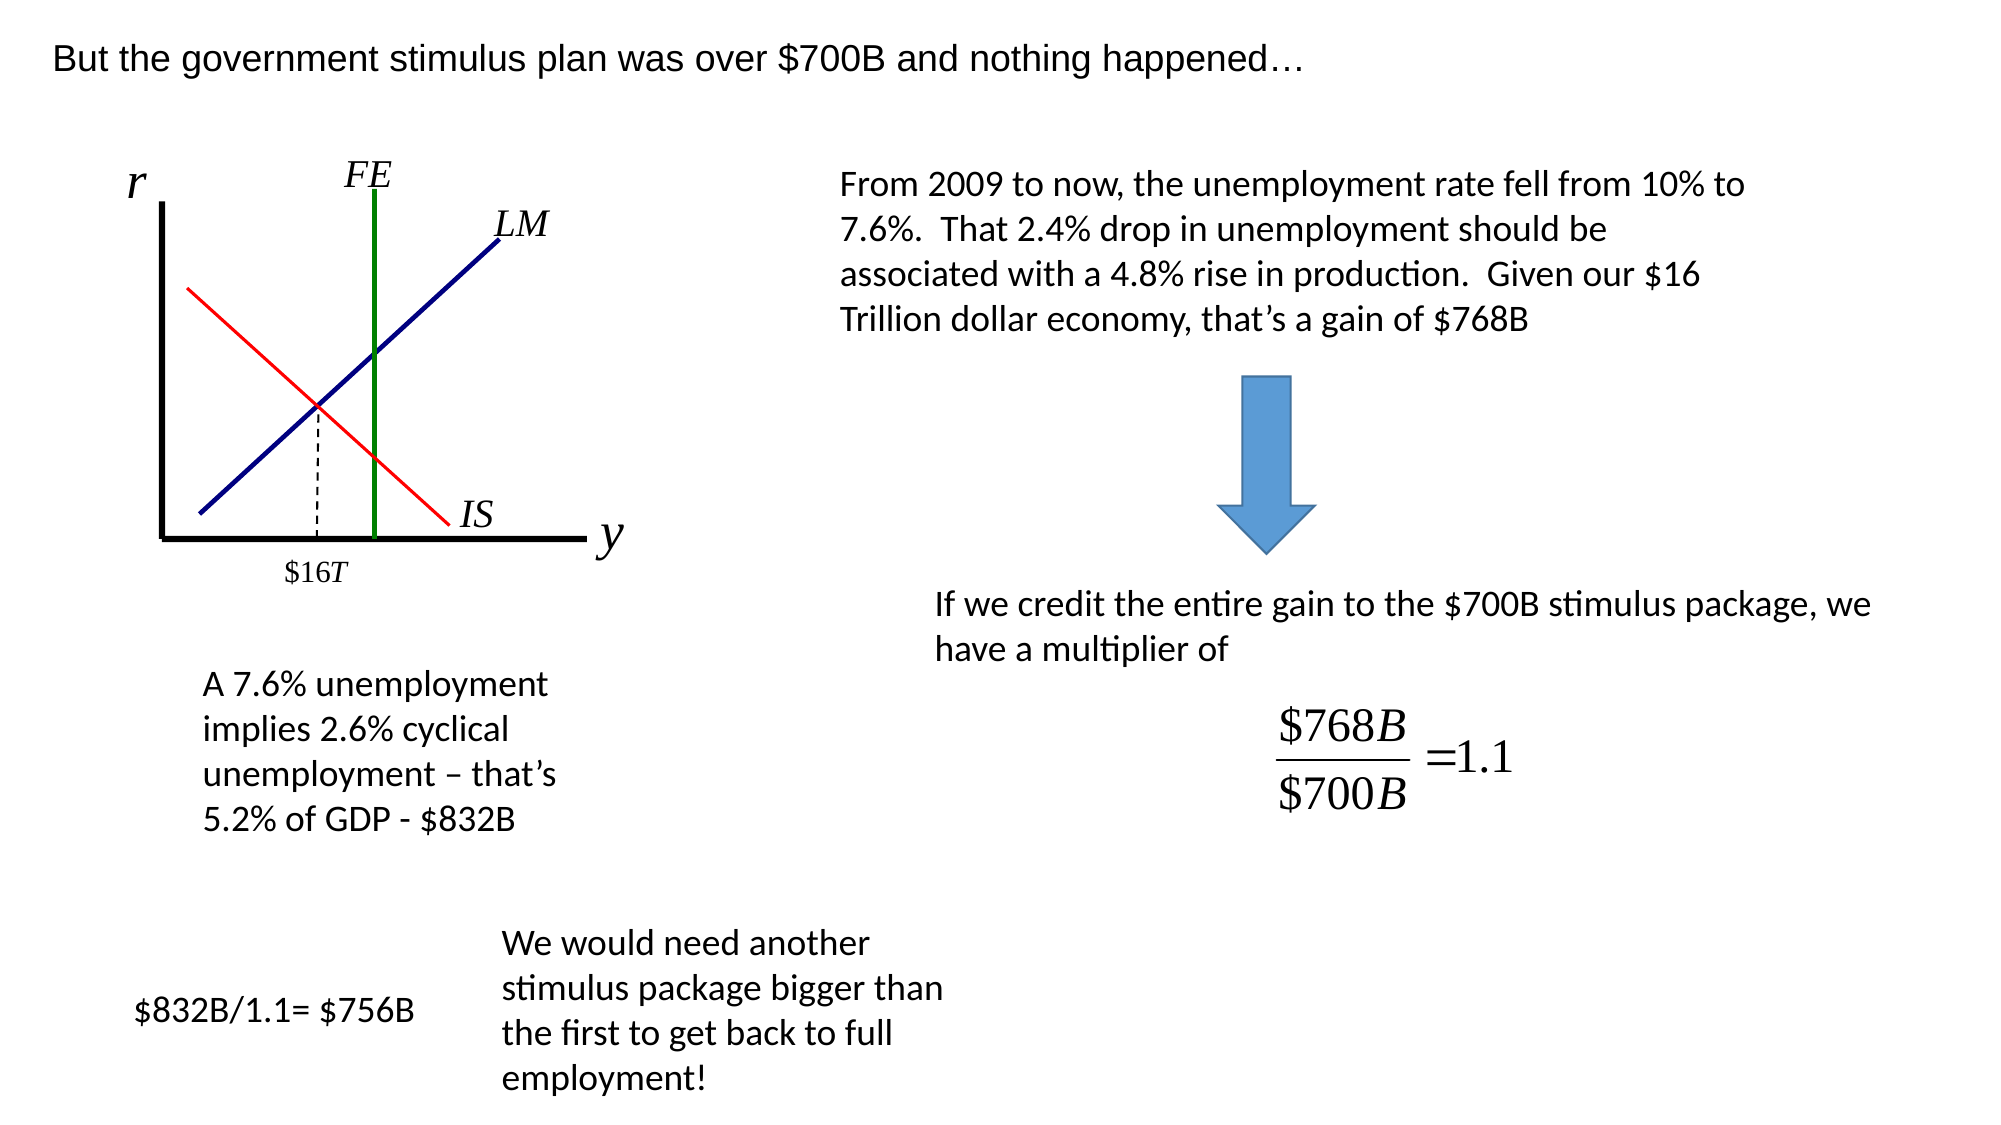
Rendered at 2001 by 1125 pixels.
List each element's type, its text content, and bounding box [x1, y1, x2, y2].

text_box If we credit the entire gain to the $700B stimulus package, we have a multiplier of [919, 571, 1909, 677]
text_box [486, 200, 562, 244]
text_box [1215, 375, 1318, 556]
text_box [1268, 695, 1518, 825]
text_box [336, 151, 400, 195]
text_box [452, 490, 503, 538]
text_box From 2009 to now, the unemployment rate fell from 10% to 7.6%. That 2.4% drop in unemployment should be associated with a 4.8% rise in production. Given our $16 Trillion dollar economy, that’s a gain of $768B [824, 151, 1771, 347]
text_box We would need another stimulus package bigger than the first to get back to full employment! [486, 910, 1006, 1106]
text_box A 7.6% unemployment implies 2.6% cyclical unemployment – that’s 5.2% of GDP - $832B [187, 651, 637, 847]
text_box But the government stimulus plan was over $700B and nothing happened… [37, 26, 1445, 87]
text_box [280, 553, 356, 590]
text_box $832B/1.1= $756B [118, 978, 486, 1038]
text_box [586, 513, 637, 572]
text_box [118, 163, 158, 208]
